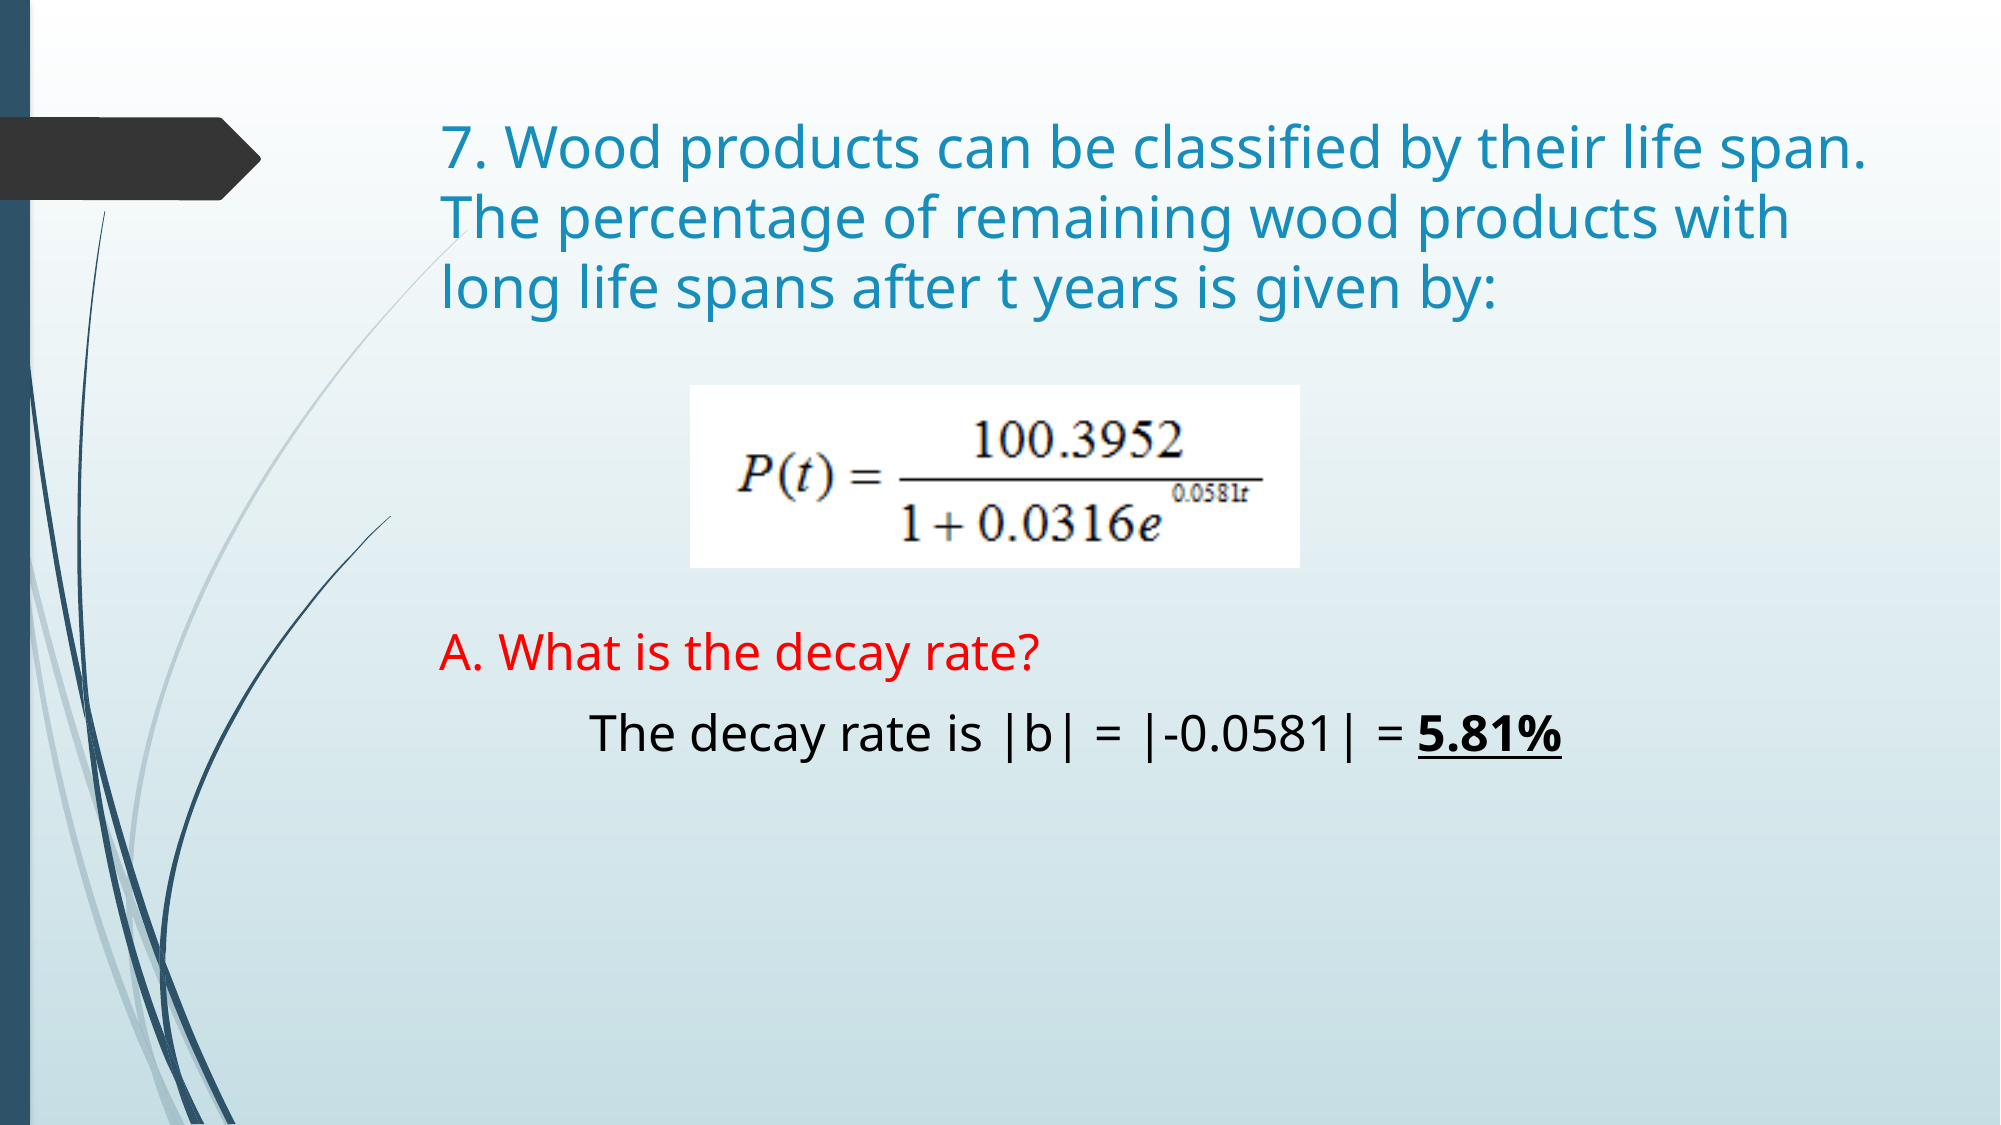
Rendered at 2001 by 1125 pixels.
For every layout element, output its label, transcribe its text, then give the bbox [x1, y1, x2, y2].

title 7. Wood products can be classified by their life span. The percentage of remaining wood products with long life spans after t years is given by: [425, 102, 1888, 313]
list A. What is the decay rate? The decay rate is |b| = |-0.0581| = 5.81% [424, 350, 1888, 970]
picture [689, 385, 1300, 568]
